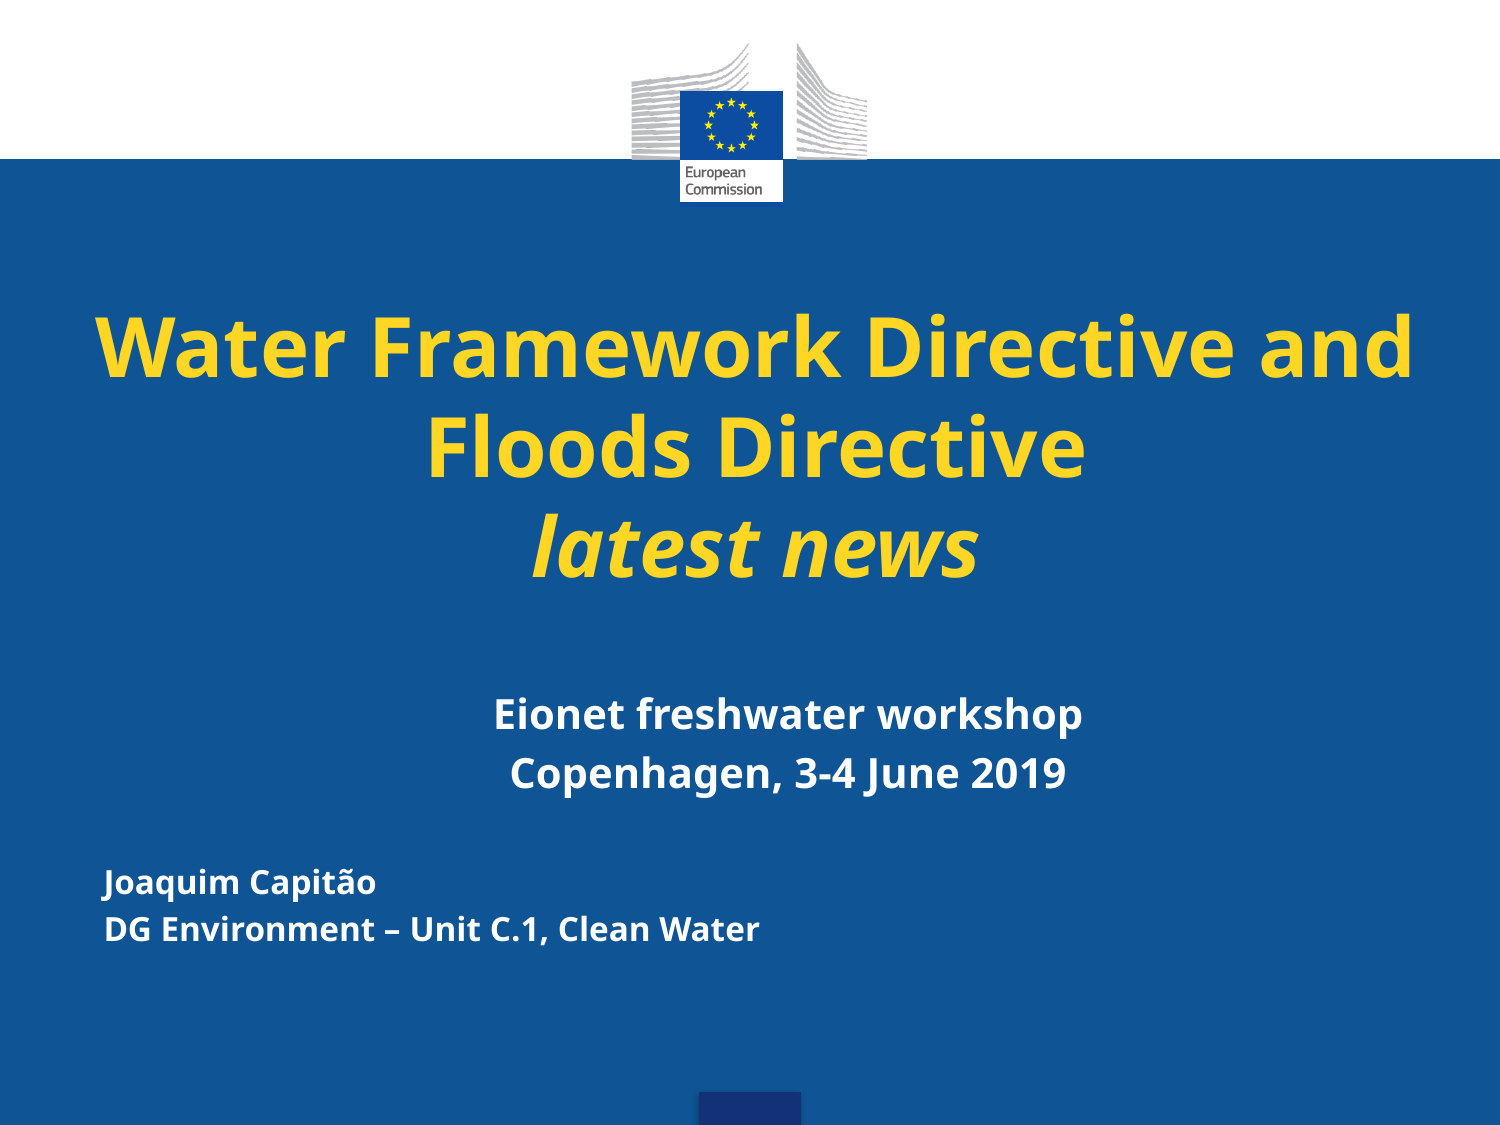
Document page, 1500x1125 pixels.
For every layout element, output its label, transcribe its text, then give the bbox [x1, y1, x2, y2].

title Water Framework Directive and Floods Directive latest news [11, 243, 1500, 646]
subtitle Eionet freshwater workshop Copenhagen, 3-4 June 2019 Joaquim Capitão DG Environment – Unit C.1, Clean Water [88, 680, 1489, 965]
